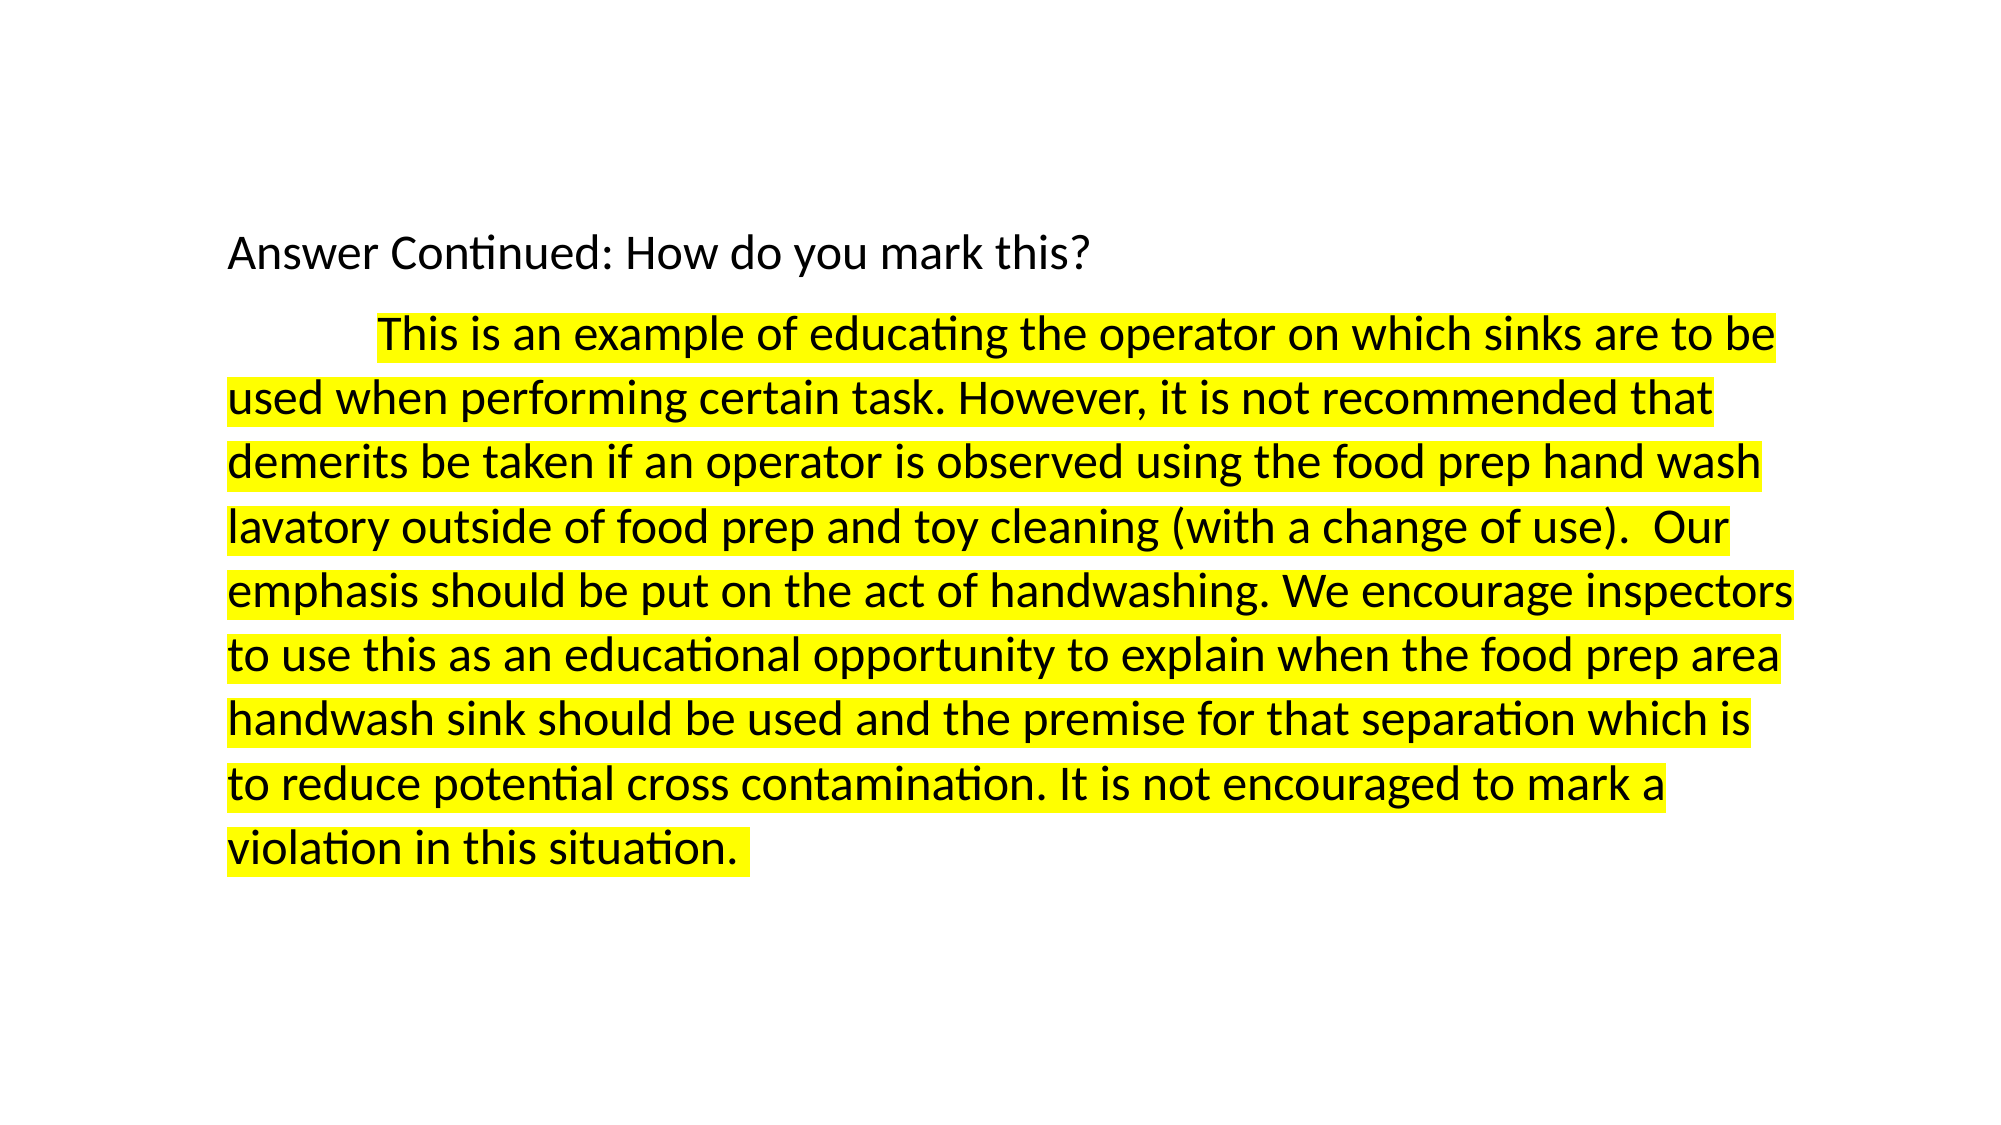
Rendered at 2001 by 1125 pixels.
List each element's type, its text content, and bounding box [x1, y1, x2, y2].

text_box Answer Continued: How do you mark this? This is an example of educating the operator on which sinks are to be used when performing certain task. However, it is not recommended that demerits be taken if an operator is observed using the food prep hand wash lavatory outside of food prep and toy cleaning (with a change of use). Our emphasis should be put on the act of handwashing. We encourage inspectors to use this as an educational opportunity to explain when the food prep area handwash sink should be used and the premise for that separation which is to reduce potential cross contamination. It is not encouraged to mark a violation in this situation. [212, 208, 1814, 882]
